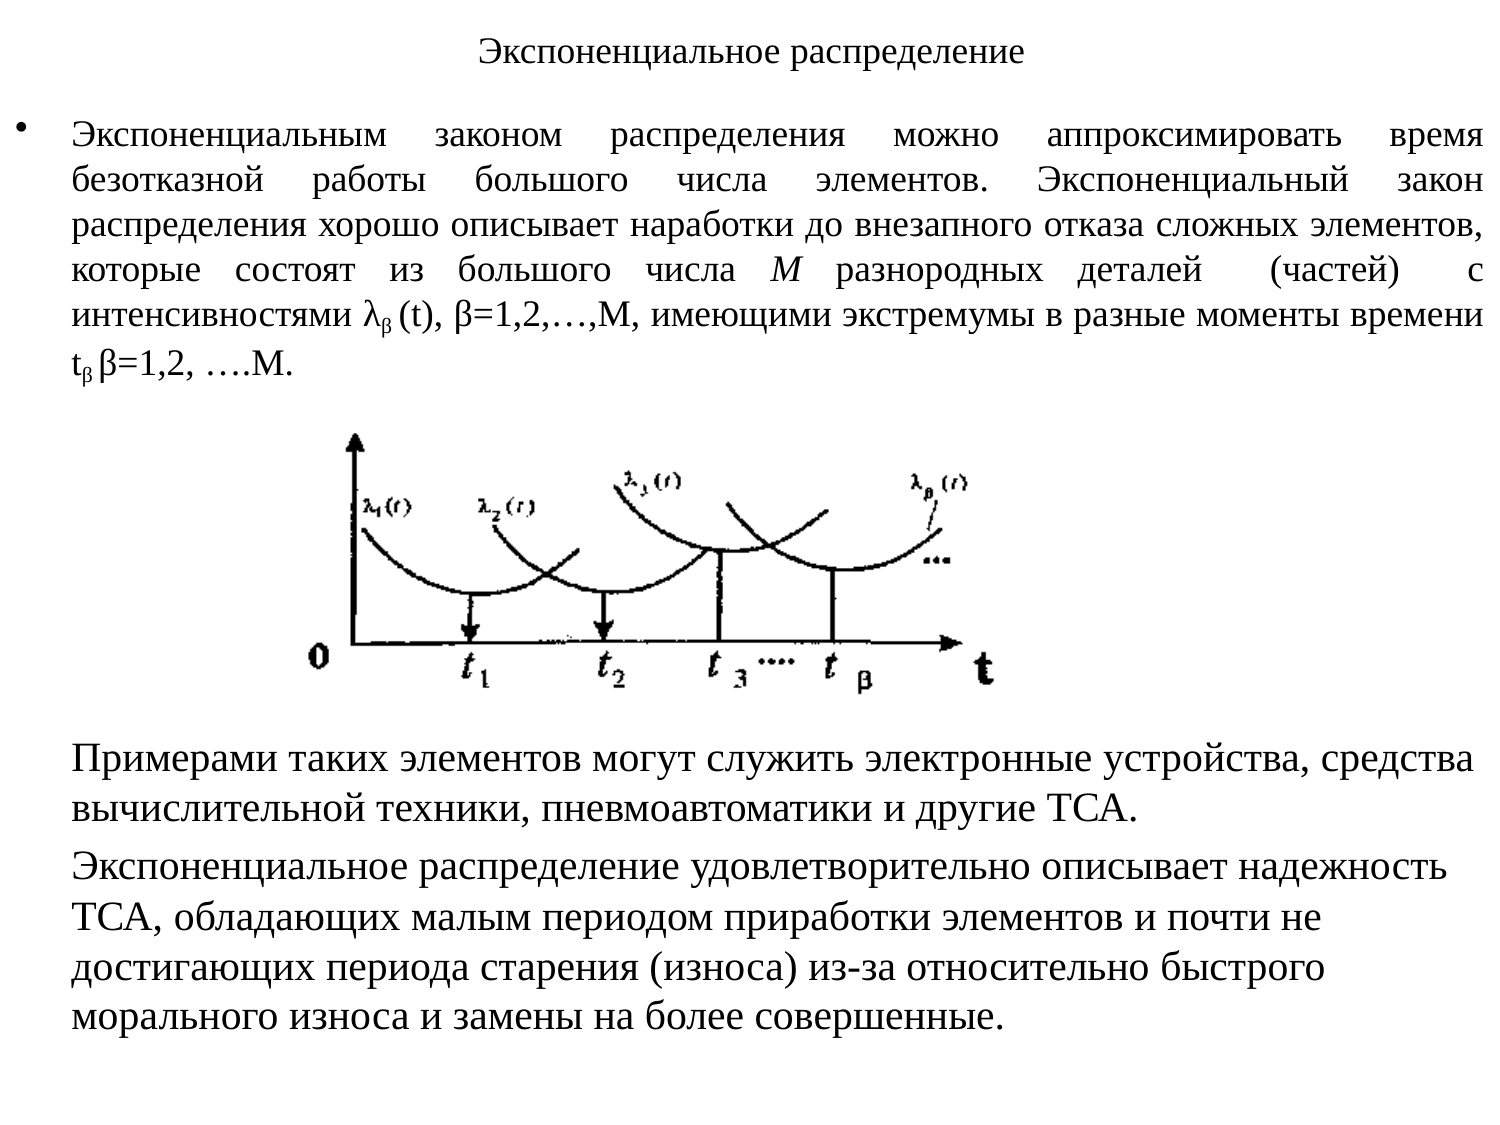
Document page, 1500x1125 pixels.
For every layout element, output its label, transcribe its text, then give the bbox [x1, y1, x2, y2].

list Экспоненциальным законом распределения можно аппроксимировать время безотказной работы большого числа элементов. Экспоненциальный закон распределения хорошо описывает наработки до внезапного отказа сложных элементов, которые состоят из большого числа М разнородных деталей (частей) с интенсивностями λβ (t), β=1,2,…,M, имеющими экстремумы в разные моменты времени tβ β=1,2, ….M. Примерами таких элементов могут служить электронные устройства, средства вычислительной техники, пневмоавтоматики и другие ТСА. Экспоненциальное распределение удовлетворительно описывает надежность ТСА, обладающих малым периодом приработки элементов и почти не достигающих периода старения (износа) из-за относительно быстрого морального износа и замены на более совершенные. [0, 101, 1500, 1125]
title Экспоненциальное распределение [76, 31, 1427, 67]
picture [300, 432, 1022, 702]
